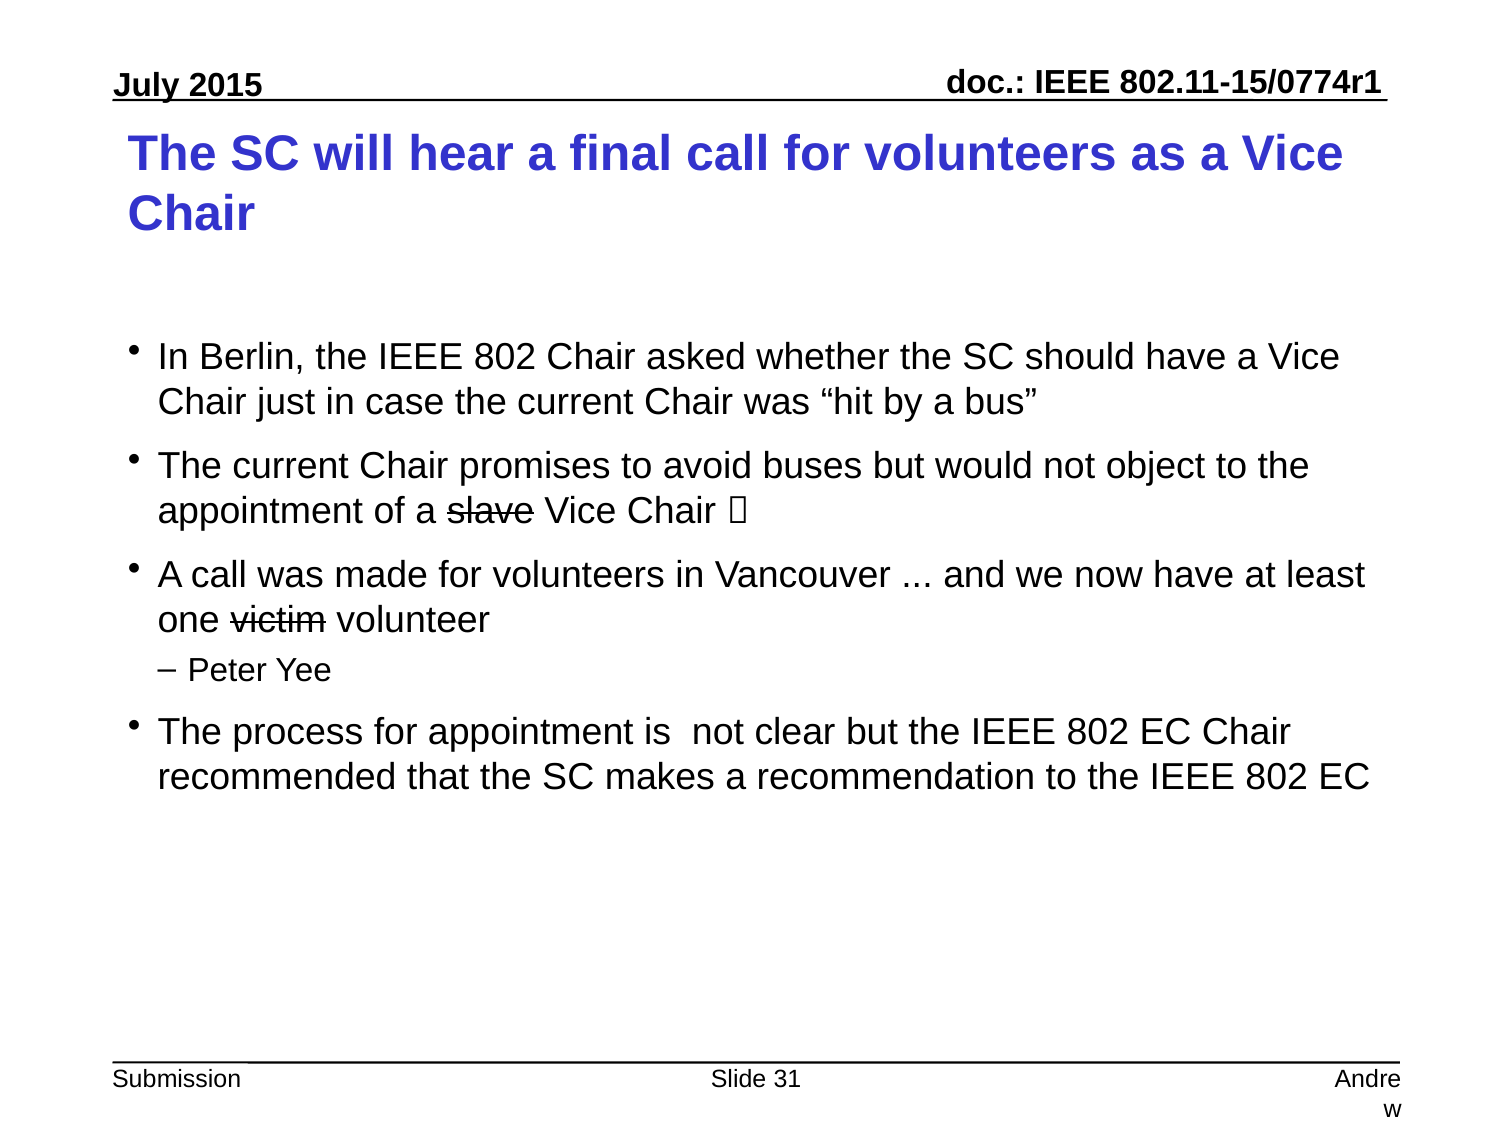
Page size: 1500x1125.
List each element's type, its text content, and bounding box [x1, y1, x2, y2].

title The SC will hear a final call for volunteers as a Vice Chair [112, 112, 1388, 288]
slide_number Slide 31 [709, 1061, 803, 1093]
footer Andrew Myles, Cisco [1320, 1061, 1402, 1093]
list In Berlin, the IEEE 802 Chair asked whether the SC should have a Vice Chair just in case the current Chair was “hit by a bus” The current Chair promises to avoid buses but would not object to the appointment of a slave Vice Chair  A call was made for volunteers in Vancouver ... and we now have at least one victim volunteer Peter Yee The process for appointment is not clear but the IEEE 802 EC Chair recommended that the SC makes a recommendation to the IEEE 802 EC [112, 324, 1388, 1000]
